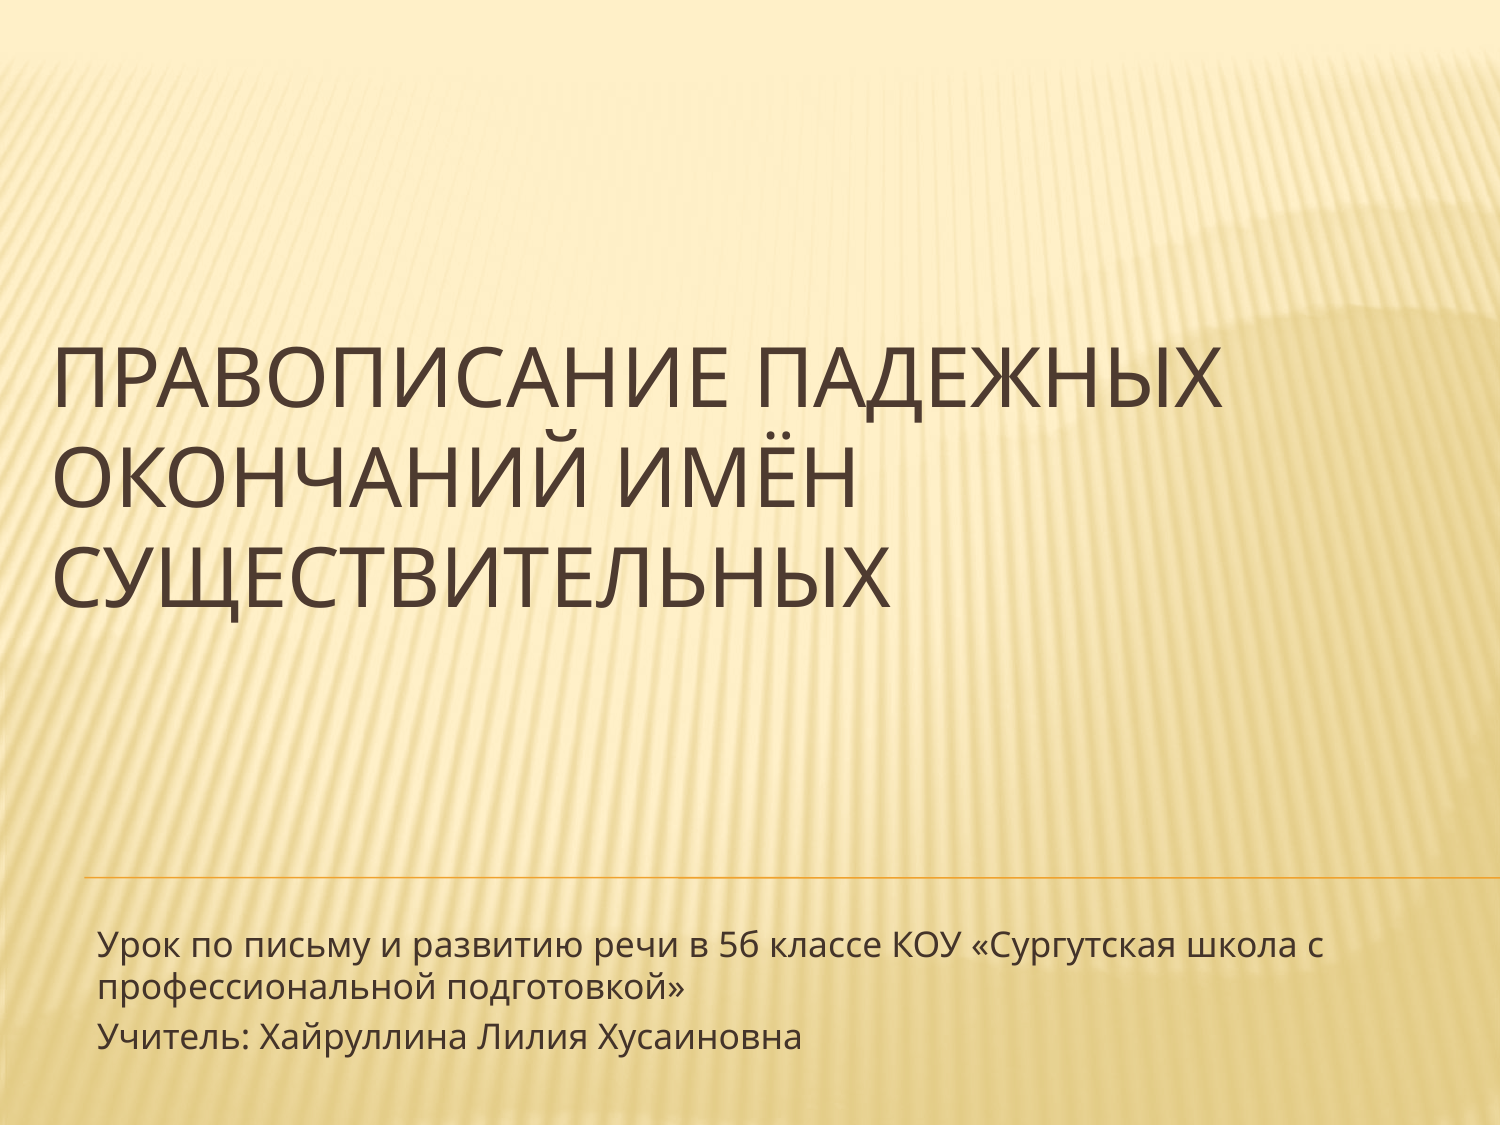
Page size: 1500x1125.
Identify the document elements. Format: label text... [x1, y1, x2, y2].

subtitle Урок по письму и развитию речи в 5б классе КОУ «Сургутская школа с профессиональной подготовкой» Учитель: Хайруллина Лилия Хусаиновна [82, 914, 1470, 1064]
title Правописание падежных окончаний имён существительных [35, 316, 1500, 786]
